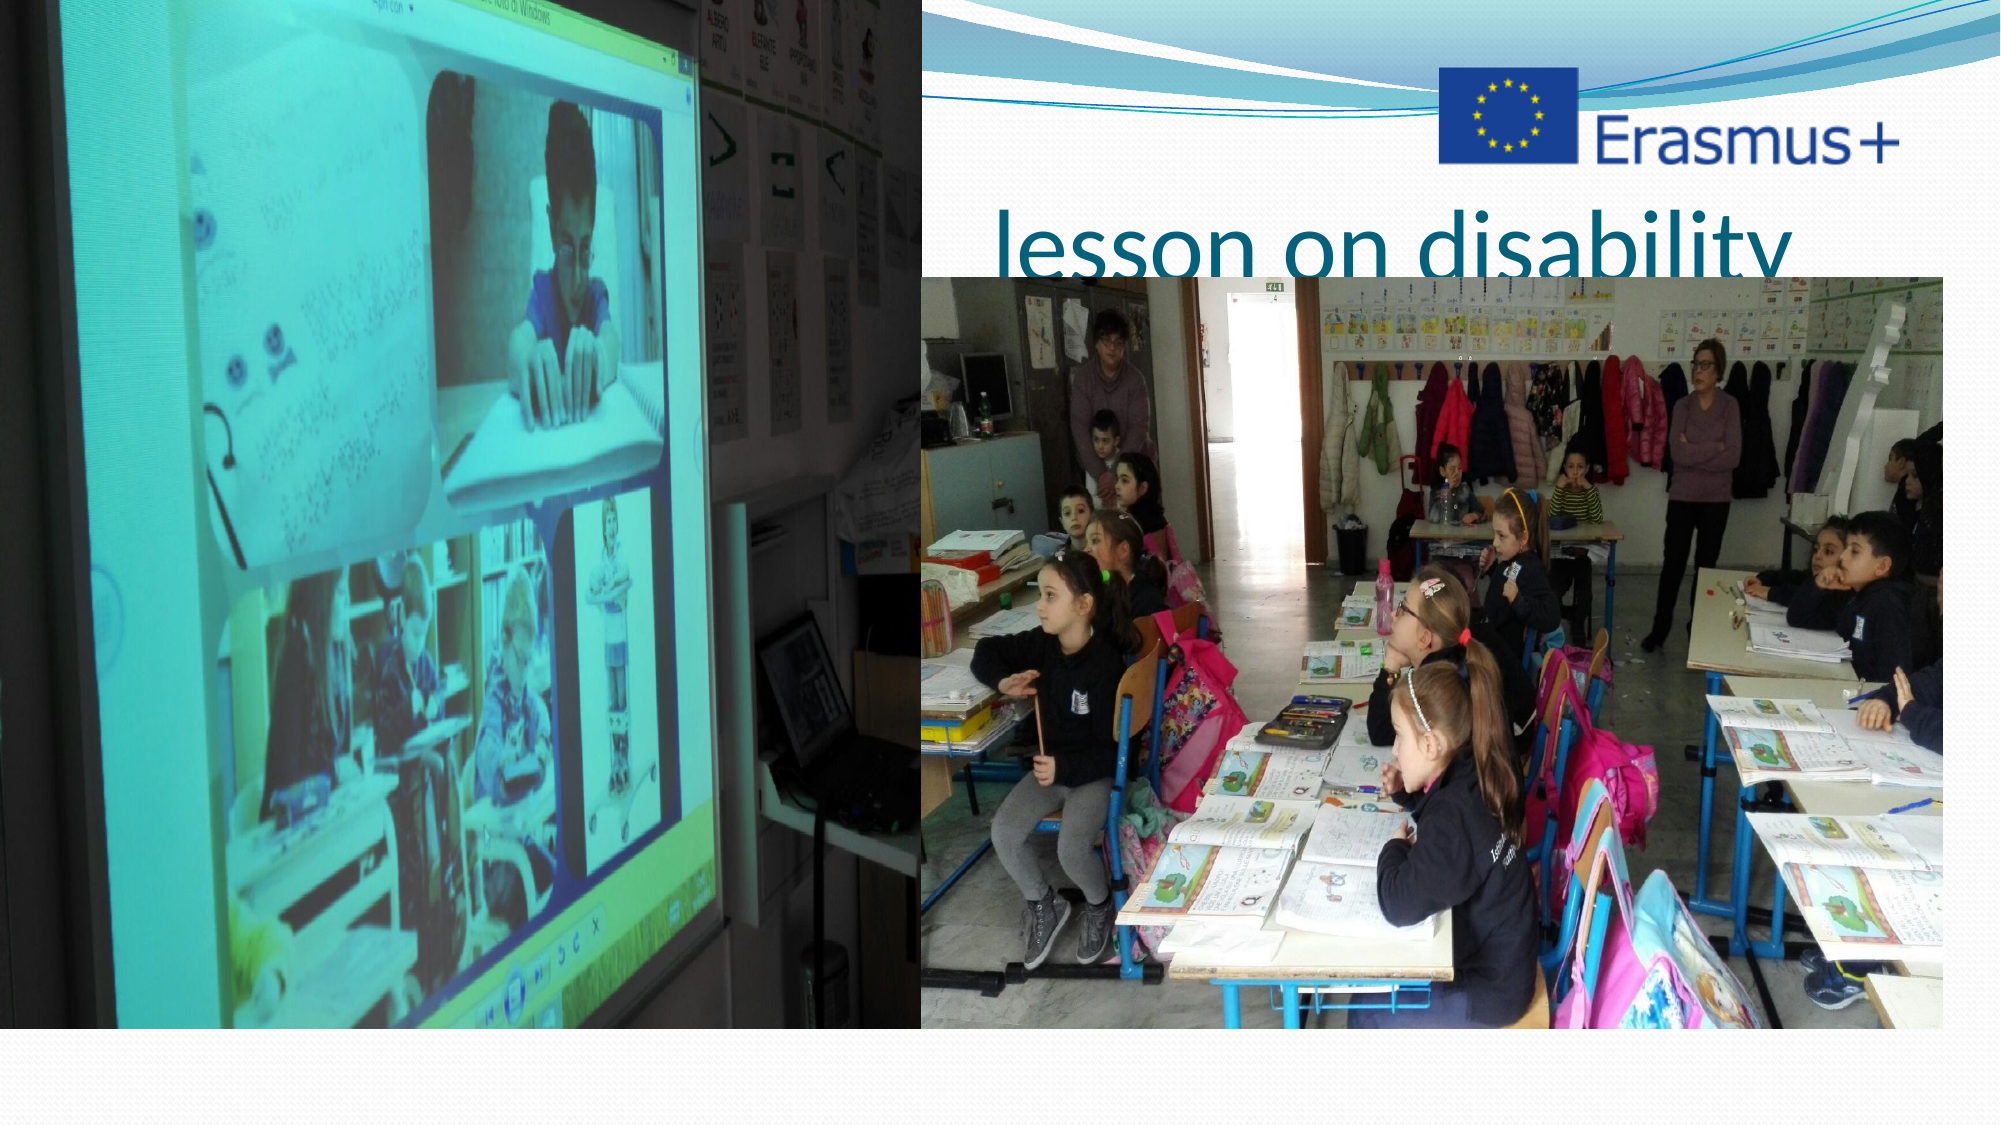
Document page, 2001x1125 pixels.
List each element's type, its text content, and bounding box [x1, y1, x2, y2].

picture [1410, 64, 1923, 167]
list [0, 0, 922, 1030]
title lesson on disability [927, 115, 1900, 276]
picture [920, 276, 1944, 1030]
